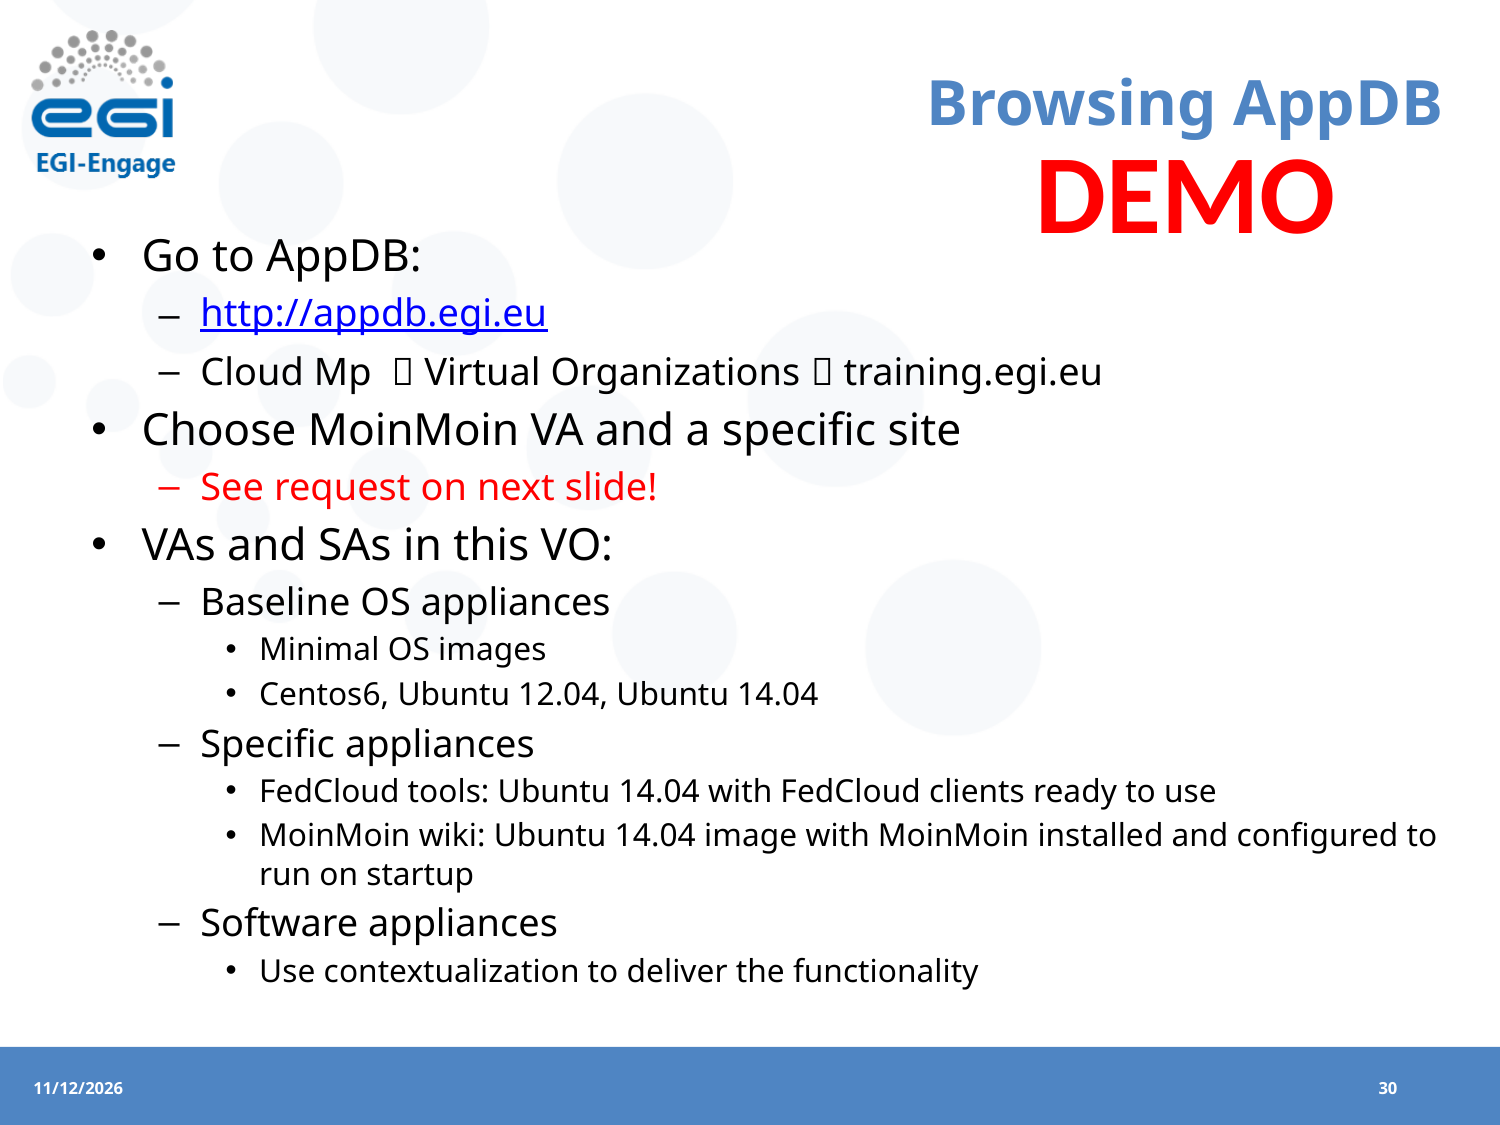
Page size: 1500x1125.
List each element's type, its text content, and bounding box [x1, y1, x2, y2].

picture [3, 0, 1076, 772]
list Go to AppDB: http://appdb.egi.eu Cloud Mp  Virtual Organizations  training.egi.eu Choose MoinMoin VA and a specific site See request on next slide! VAs and SAs in this VO: Baseline OS appliances Minimal OS images Centos6, Ubuntu 12.04, Ubuntu 14.04 Specific appliances FedCloud tools: Ubuntu 14.04 with FedCloud clients ready to use MoinMoin wiki: Ubuntu 14.04 image with MoinMoin installed and configured to run on startup Software appliances Use contextualization to deliver the functionality [76, 220, 1459, 1005]
title Browsing AppDB [253, 30, 1459, 171]
text_box DEMO [1020, 113, 1351, 264]
